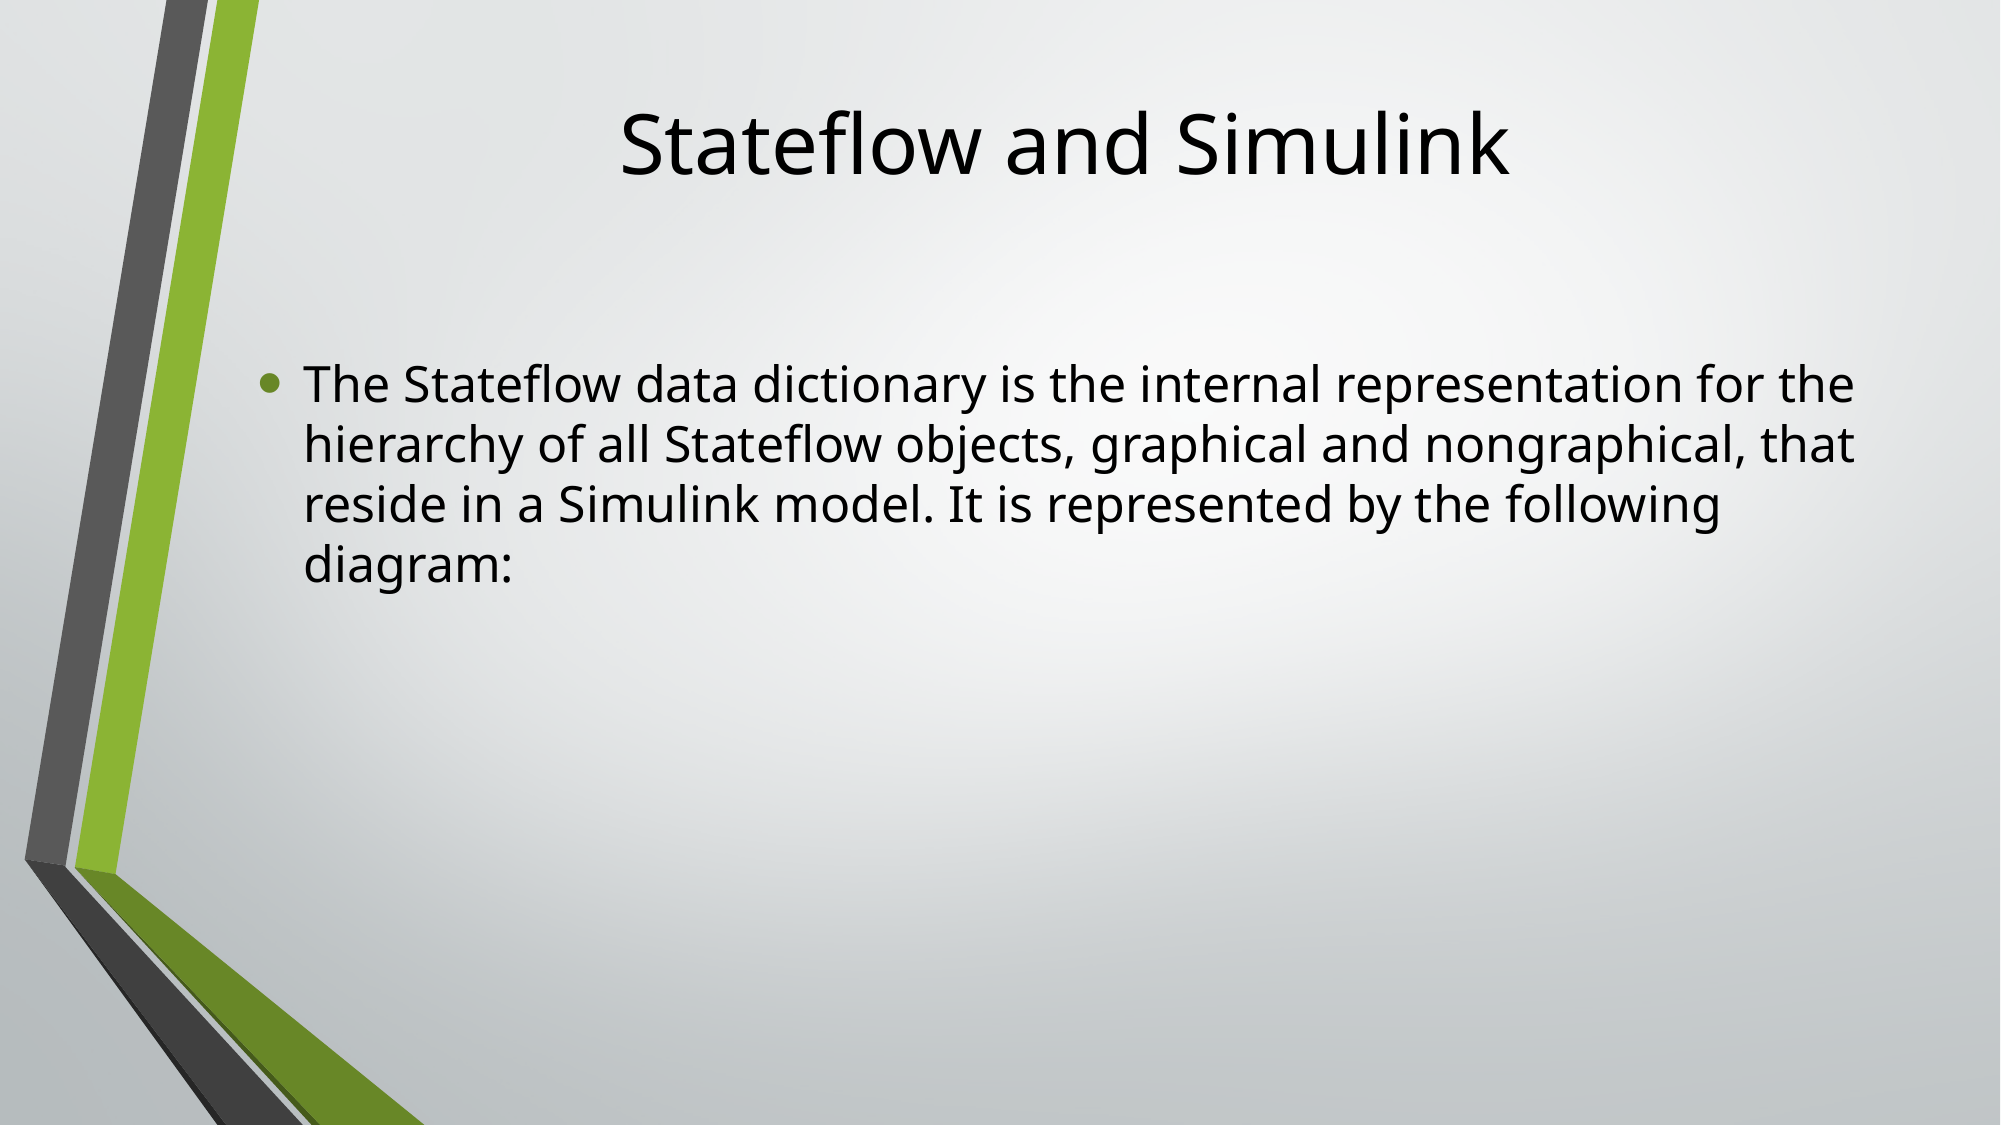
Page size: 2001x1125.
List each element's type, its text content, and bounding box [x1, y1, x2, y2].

list The Stateflow data dictionary is the internal representation for the hierarchy of all Stateflow objects, graphical and nongraphical, that reside in a Simulink model. It is represented by the following diagram: [242, 266, 1886, 679]
title Stateflow and Simulink [243, 71, 1887, 212]
